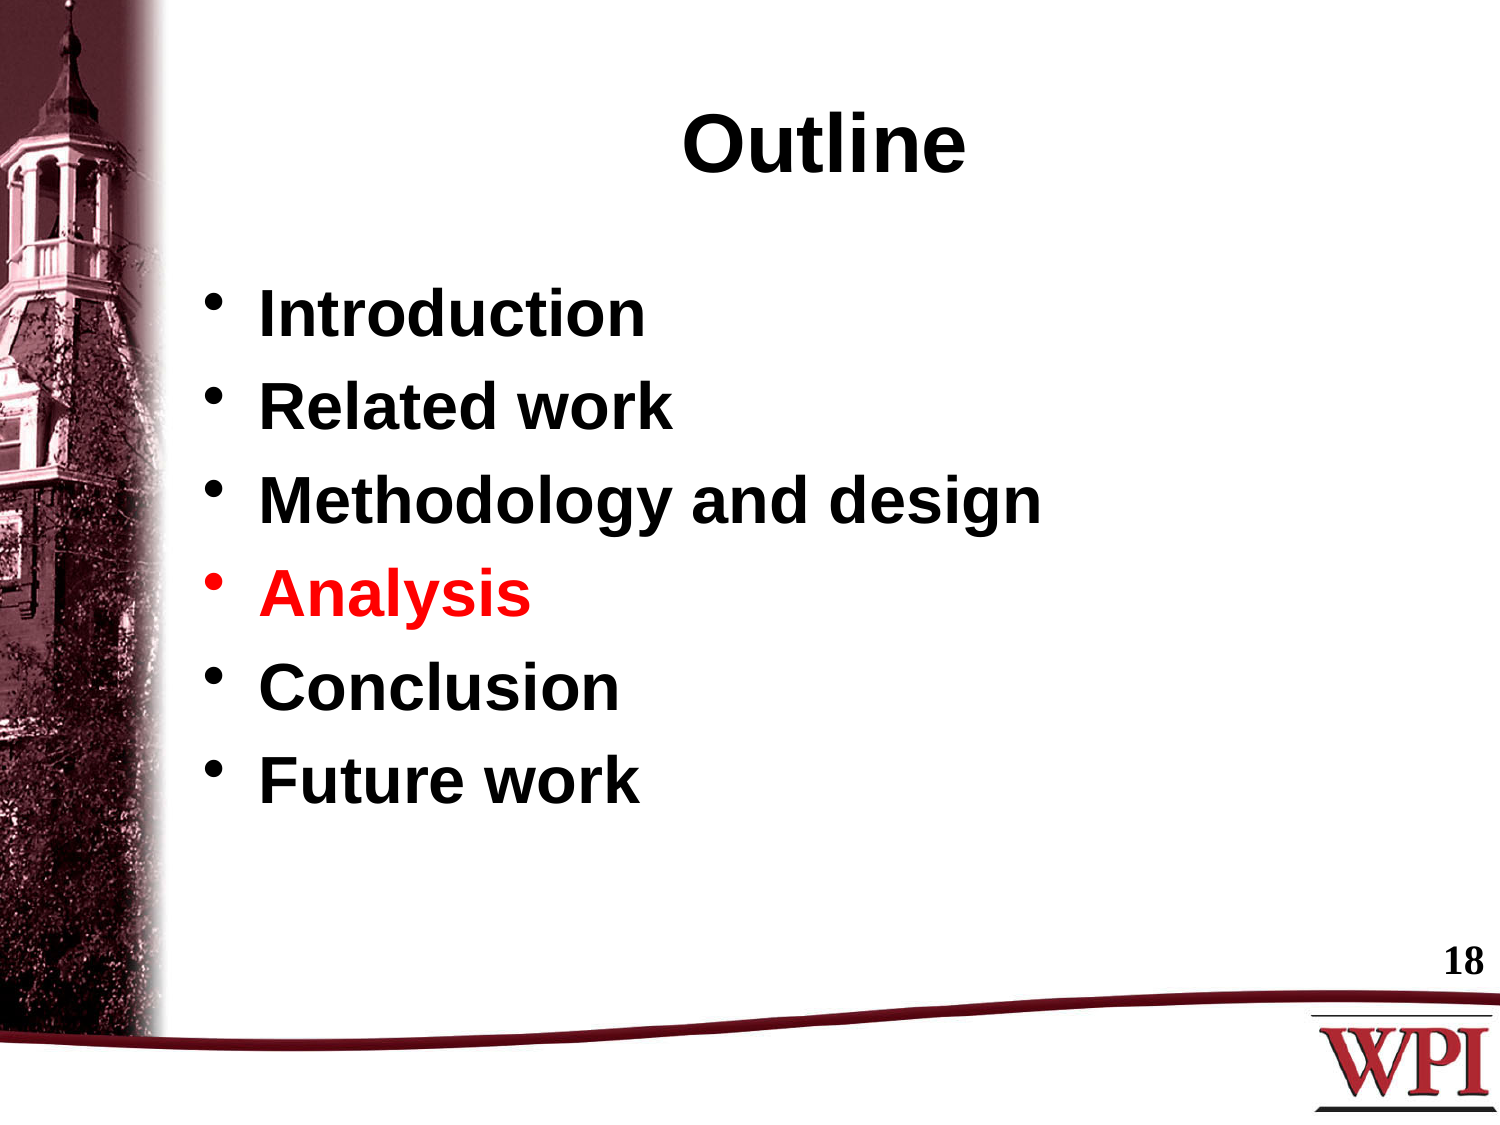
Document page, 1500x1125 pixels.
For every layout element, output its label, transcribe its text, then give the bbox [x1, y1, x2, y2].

slide_number 18 [1417, 924, 1500, 1004]
list Introduction Related work Methodology and design Analysis Conclusion Future work [187, 262, 1463, 1006]
title Outline [187, 44, 1463, 233]
picture [0, 0, 1500, 1125]
